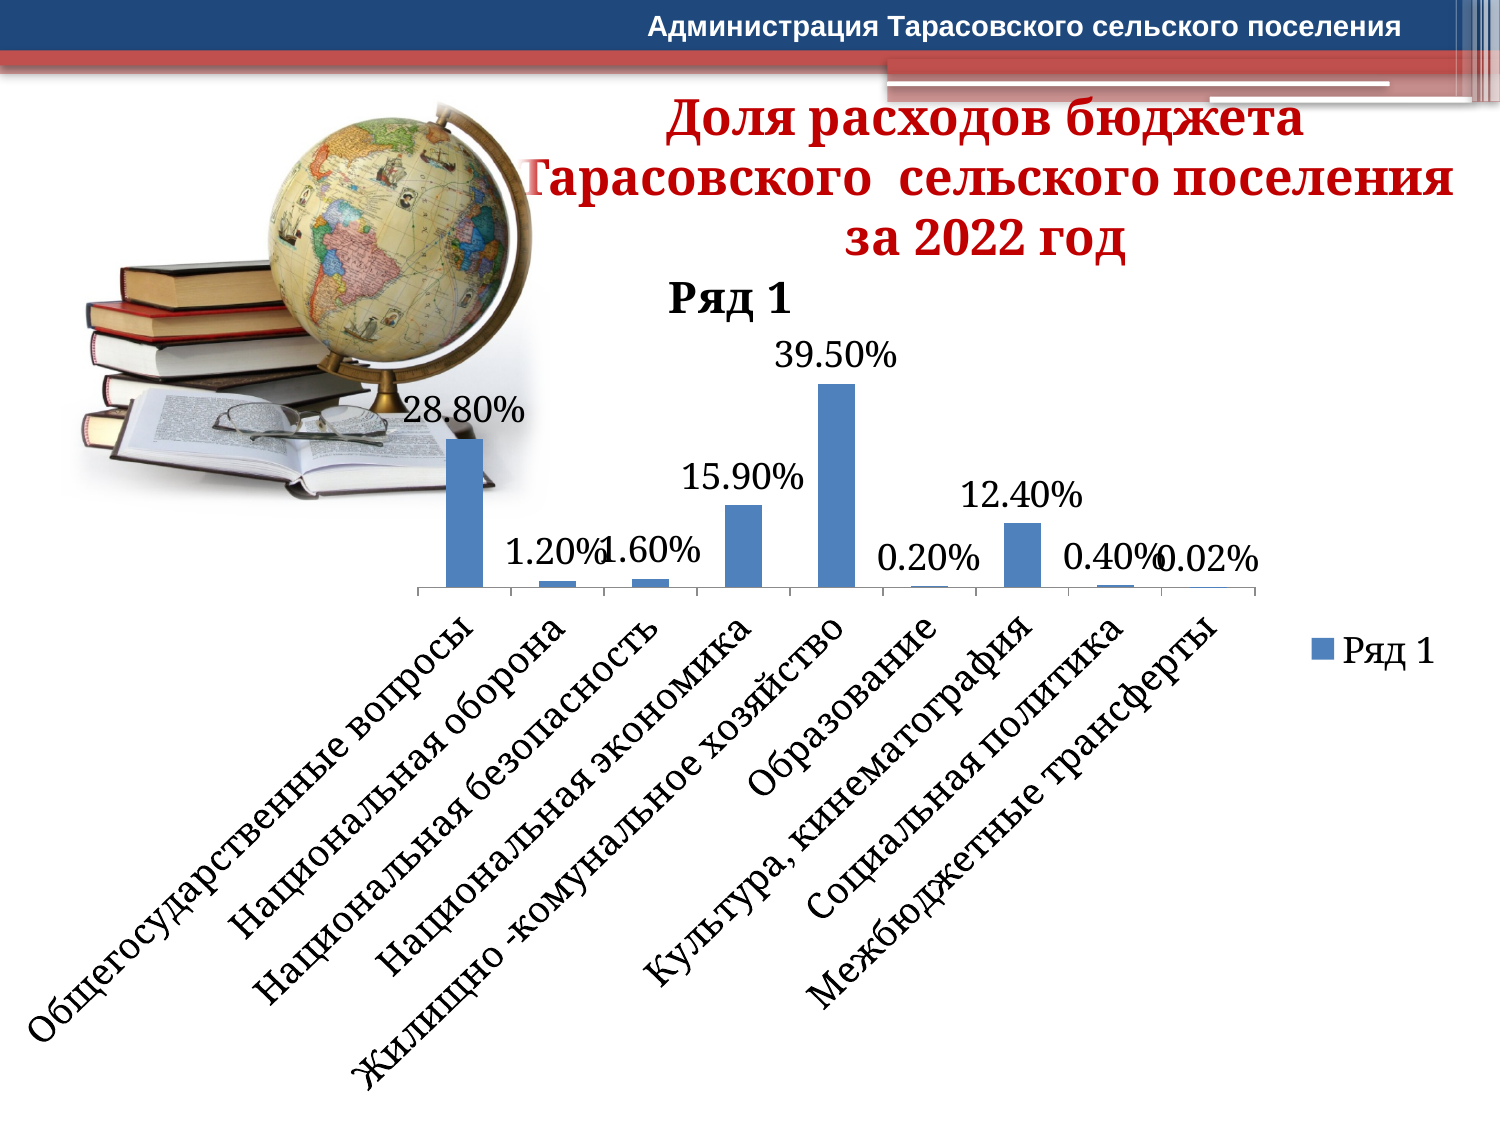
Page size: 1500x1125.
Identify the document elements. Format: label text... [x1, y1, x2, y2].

text_box Администрация Тарасовского сельского поселения [549, 0, 1500, 50]
text_box Доля расходов бюджета Тарасовского сельского поселения за 2022 год [471, 77, 1500, 273]
picture [61, 95, 550, 228]
chart [0, 228, 1462, 1099]
